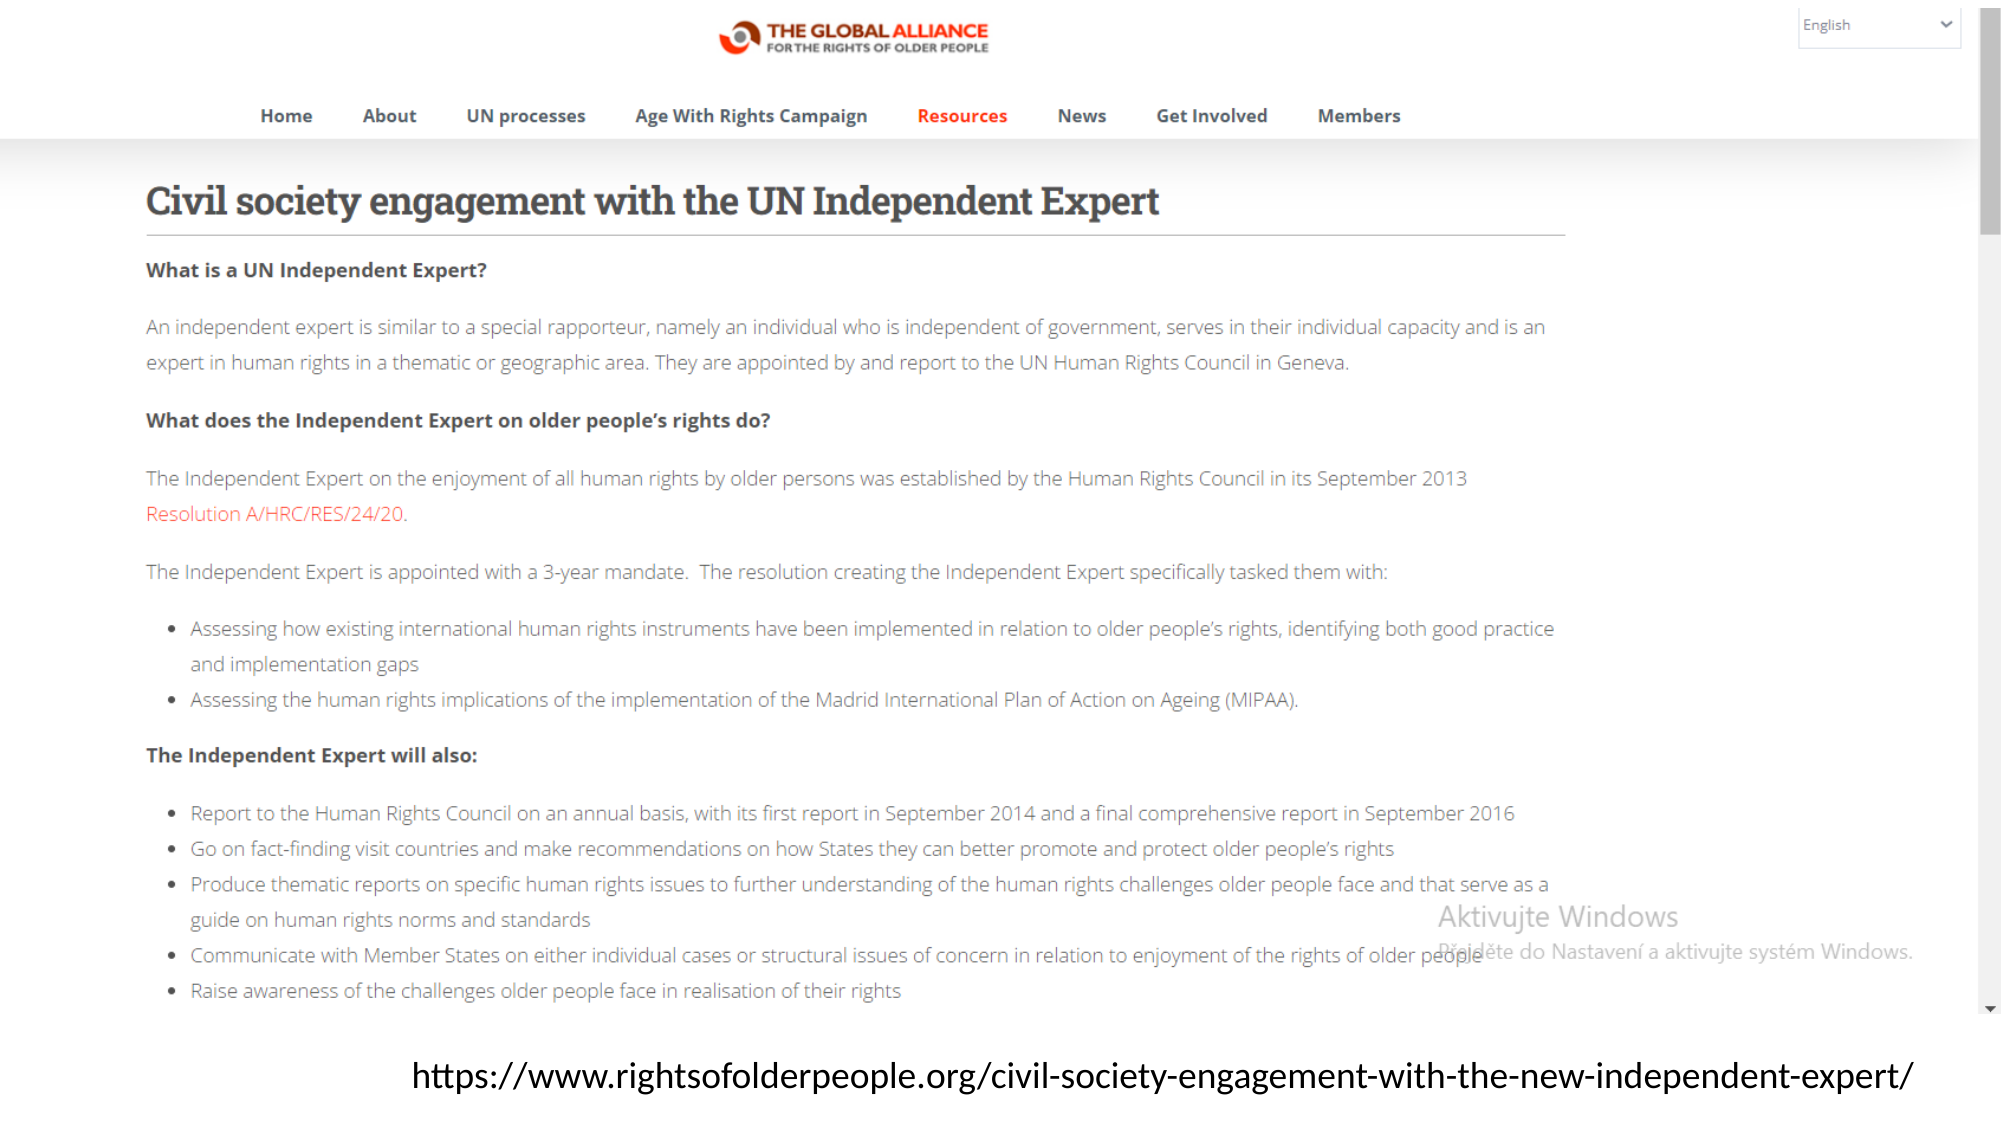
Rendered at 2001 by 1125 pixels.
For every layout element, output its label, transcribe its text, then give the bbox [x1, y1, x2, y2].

picture [0, 7, 2001, 1014]
text_box https://www.rightsofolderpeople.org/civil-society-engagement-with-the-new-independent-expert/ [396, 1043, 2000, 1104]
